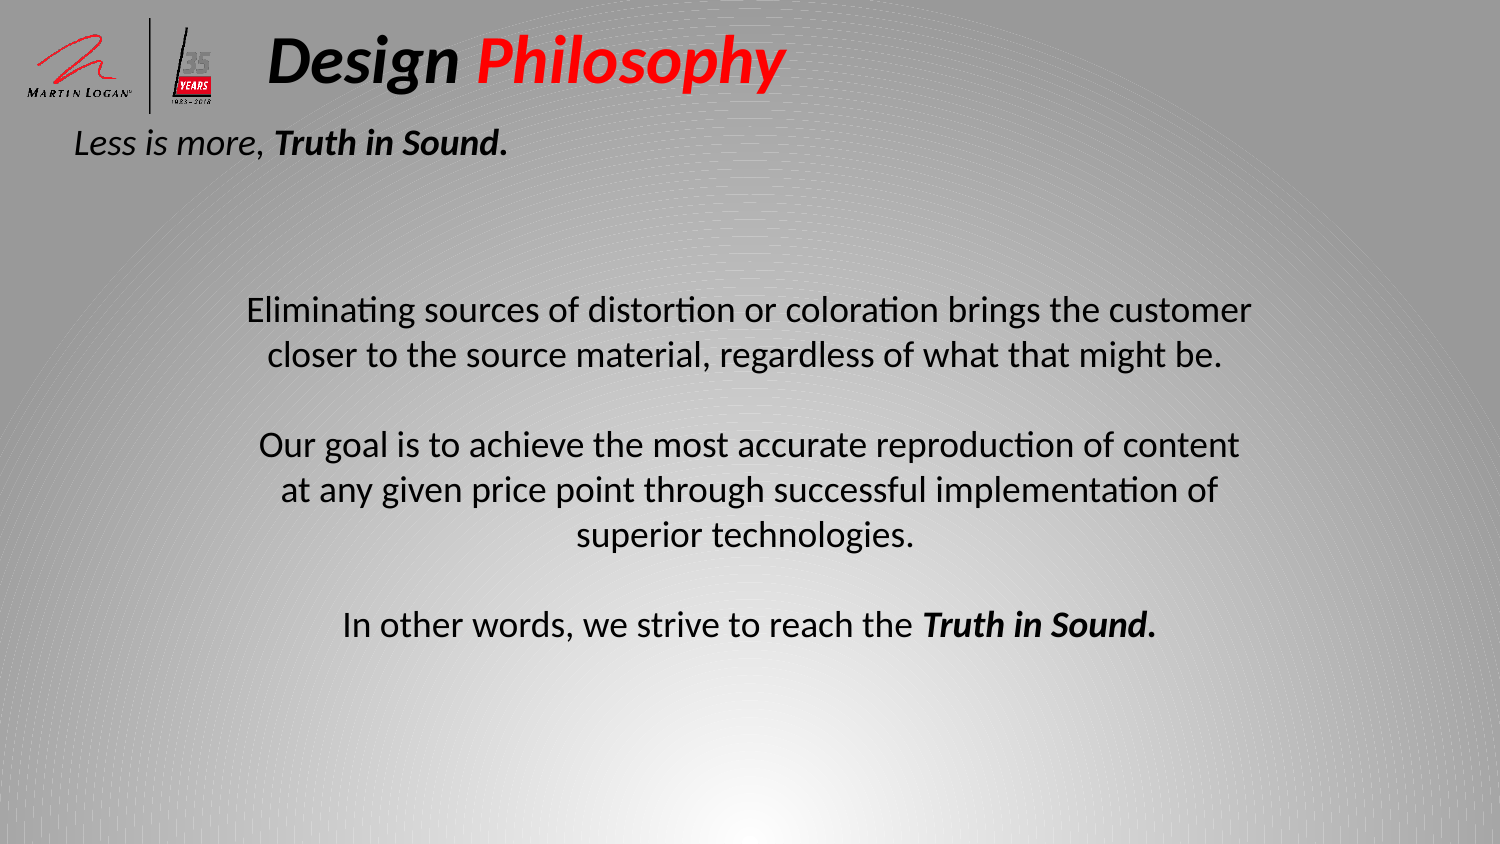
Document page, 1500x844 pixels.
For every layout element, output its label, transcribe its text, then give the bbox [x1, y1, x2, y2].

text_box Eliminating sources of distortion or coloration brings the customer closer to the source material, regardless of what that might be. Our goal is to achieve the most accurate reproduction of content at any given price point through successful implementation of superior technologies. In other words, we strive to reach the Truth in Sound. [229, 279, 1271, 696]
text_box Design Philosophy [252, 17, 886, 149]
picture [0, 0, 238, 132]
text_box Less is more, Truth in Sound. [62, 112, 1138, 169]
